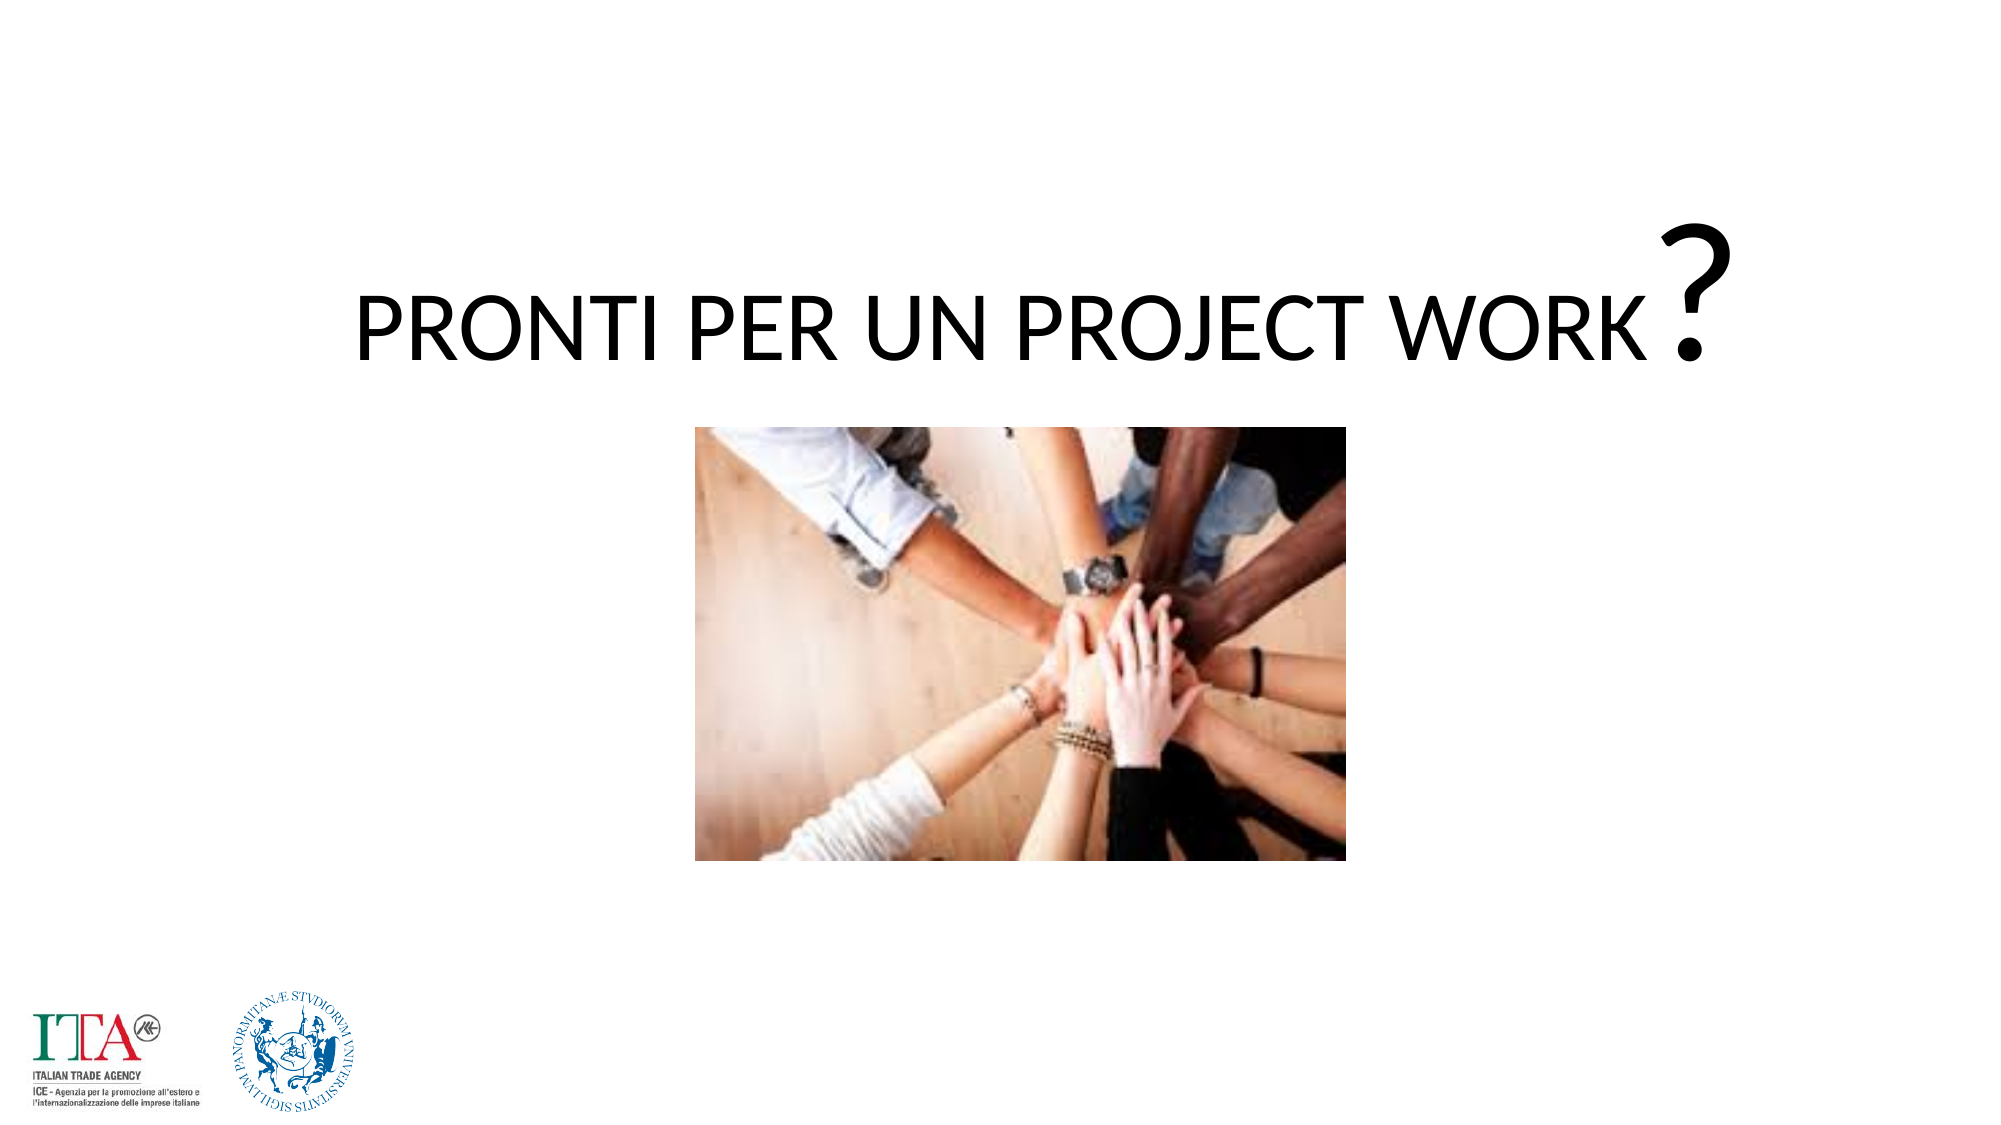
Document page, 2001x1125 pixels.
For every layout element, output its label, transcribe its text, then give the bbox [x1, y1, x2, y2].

picture [695, 427, 1346, 861]
picture [19, 1000, 210, 1118]
picture [233, 991, 355, 1112]
list PRONTI PER UN PROJECT WORK? [233, 180, 1863, 923]
